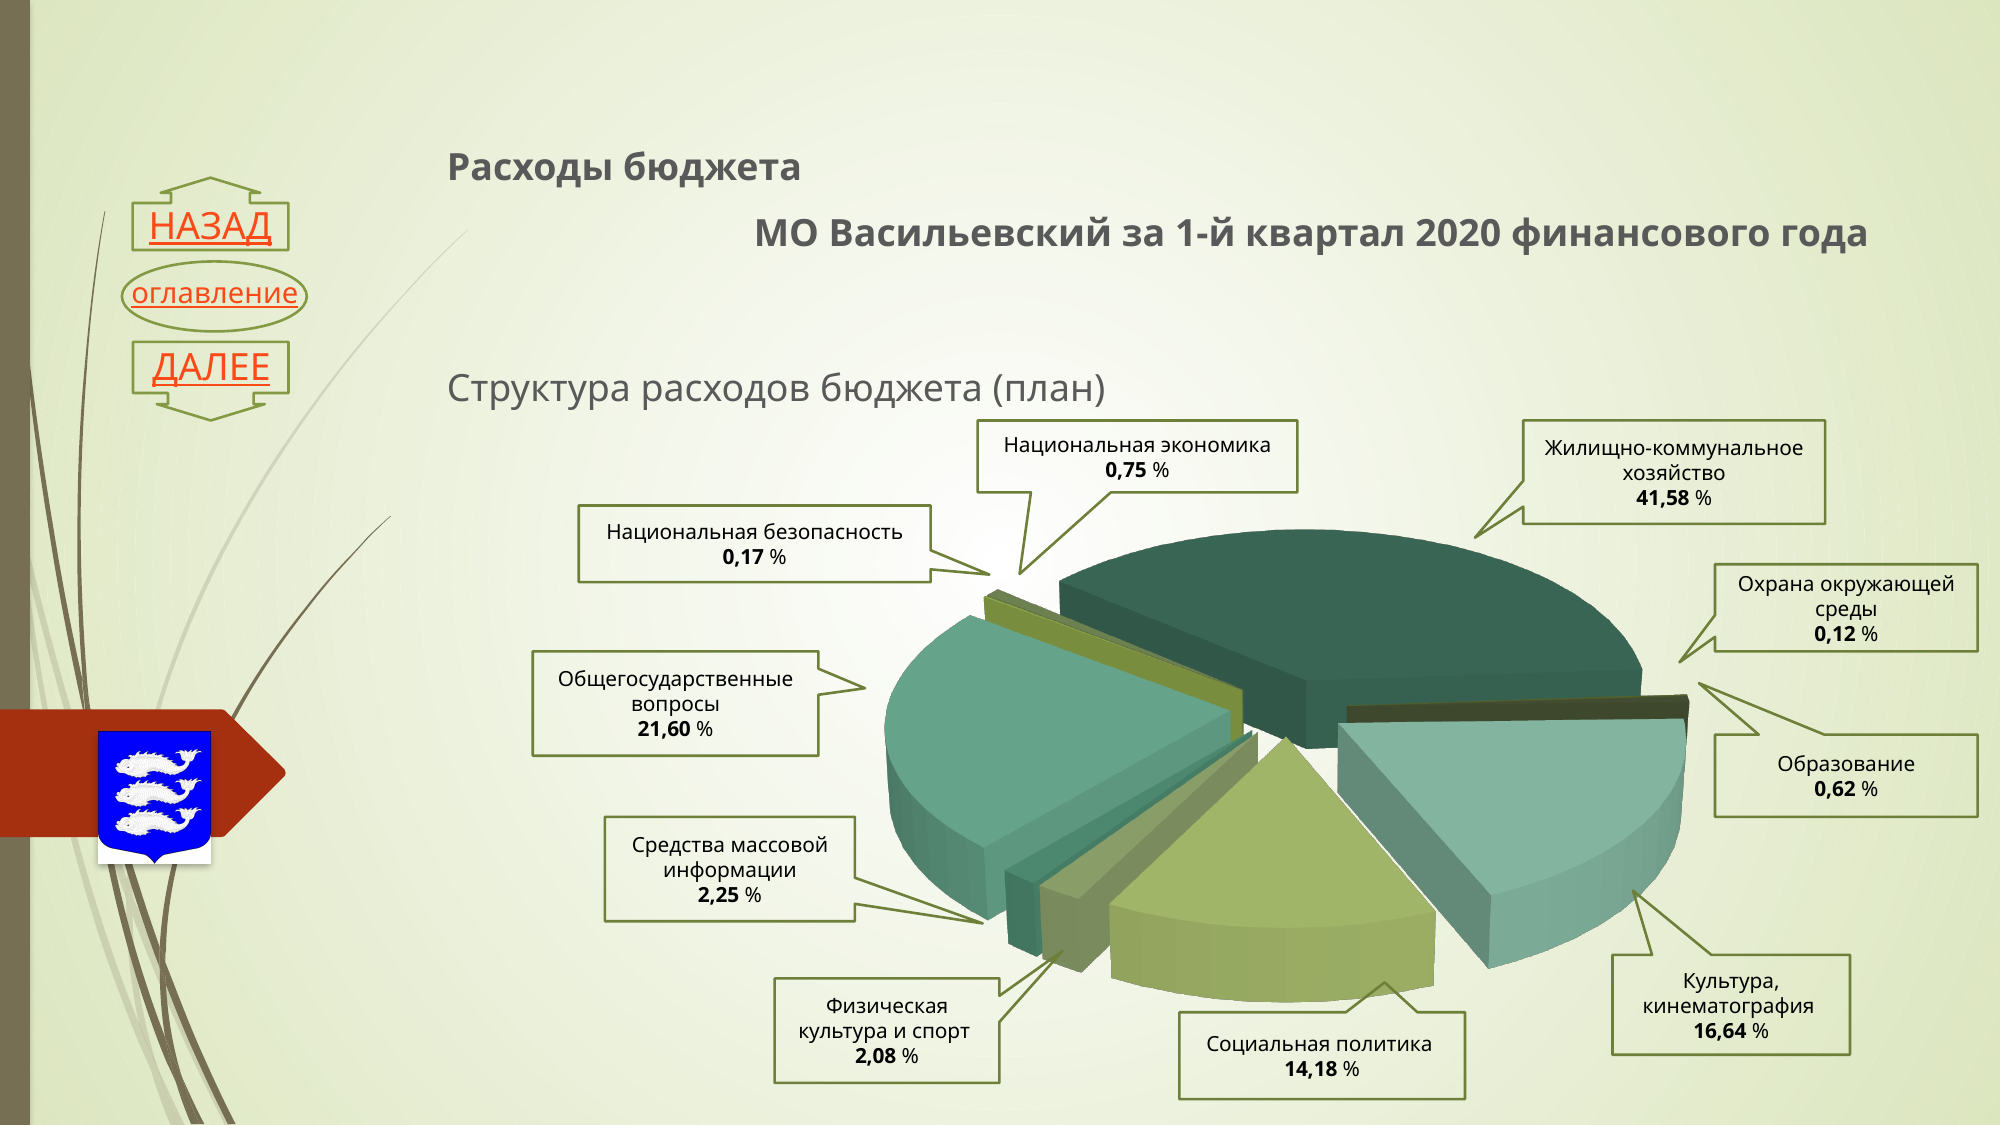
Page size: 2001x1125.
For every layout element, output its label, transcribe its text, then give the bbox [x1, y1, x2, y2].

text_box Национальная безопасность 0,17 % [577, 504, 834, 584]
text_box ДАЛЕЕ [123, 335, 300, 402]
text_box Жилищно-коммунальное хозяйство 41,58 % [1521, 419, 1827, 526]
text_box [147, 322, 282, 333]
text_box Национальная экономика 0,75 % [976, 419, 1299, 464]
text_box [159, 176, 262, 194]
text_box Физическая культура и спорт 2,08 % [773, 977, 1001, 1085]
subtitle Структура расходов бюджета (план) [431, 356, 1895, 454]
text_box Расходы бюджета МО Васильевский за 1-й квартал 2020 финансового года [431, 135, 1895, 321]
text_box [162, 260, 266, 266]
text_box НАЗАД [133, 194, 288, 261]
text_box Образование 0,62 % [1742, 699, 1979, 819]
text_box Общегосударственные вопросы 21,60 % [531, 650, 834, 758]
chart [838, 465, 1738, 1045]
text_box Средства массовой информации 2,25 % [603, 815, 834, 923]
text_box Социальная политика 14,18 % [1178, 1053, 1467, 1101]
text_box [155, 402, 267, 422]
text_box оглавление [116, 266, 314, 322]
text_box Охрана окружающей среды 0,12 % [1742, 562, 1979, 653]
picture [98, 731, 211, 865]
text_box Культура, кинематография 16,64 % [1611, 953, 1852, 1057]
